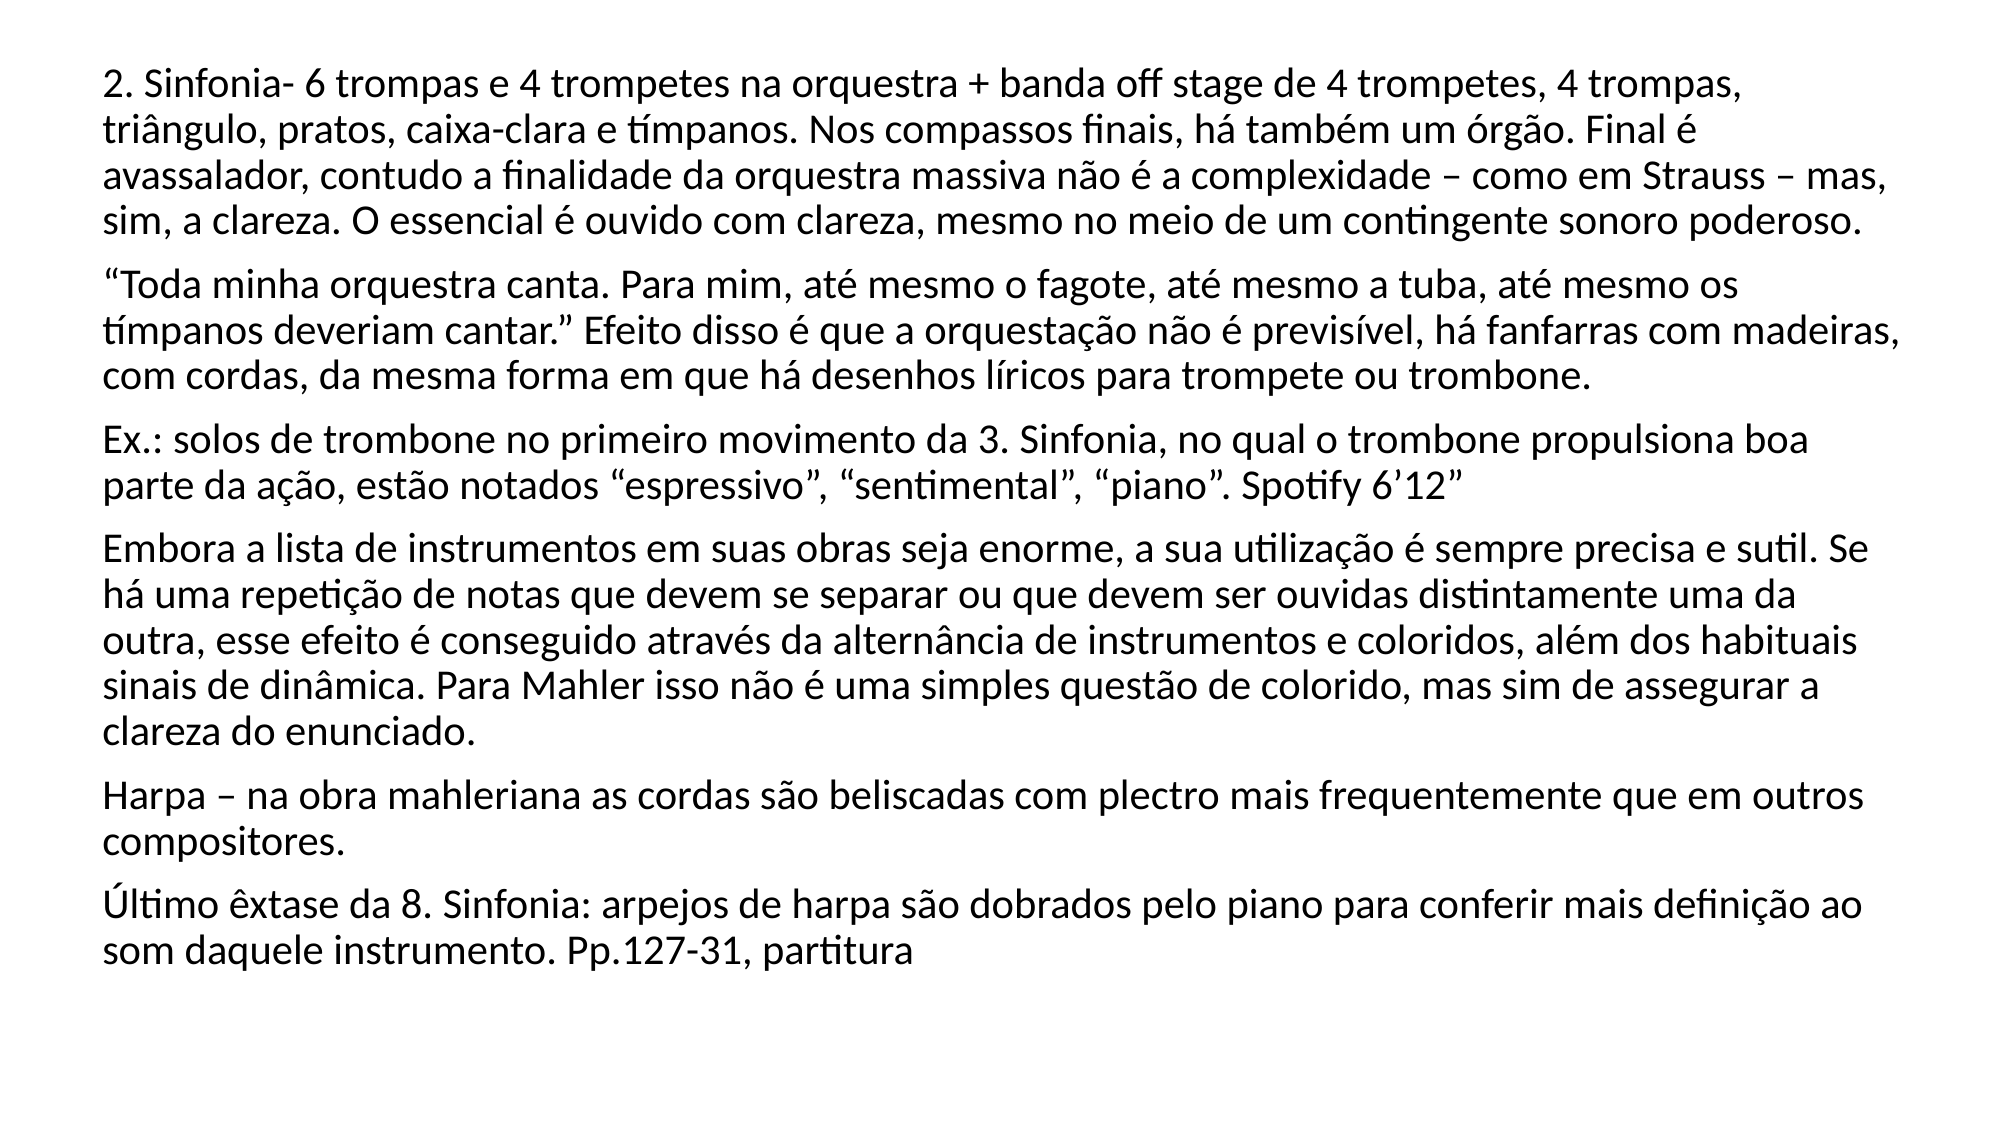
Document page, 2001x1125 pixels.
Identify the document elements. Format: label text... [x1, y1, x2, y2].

subtitle 2. Sinfonia- 6 trompas e 4 trompetes na orquestra + banda off stage de 4 trompetes, 4 trompas, triângulo, pratos, caixa-clara e tímpanos. Nos compassos finais, há também um órgão. Final é avassalador, contudo a finalidade da orquestra massiva não é a complexidade – como em Strauss – mas, sim, a clareza. O essencial é ouvido com clareza, mesmo no meio de um contingente sonoro poderoso. “Toda minha orquestra canta. Para mim, até mesmo o fagote, até mesmo a tuba, até mesmo os tímpanos deveriam cantar.” Efeito disso é que a orquestação não é previsível, há fanfarras com madeiras, com cordas, da mesma forma em que há desenhos líricos para trompete ou trombone. Ex.: solos de trombone no primeiro movimento da 3. Sinfonia, no qual o trombone propulsiona boa parte da ação, estão notados “espressivo”, “sentimental”, “piano”. Spotify 6’12” Embora a lista de instrumentos em suas obras seja enorme, a sua utilização é sempre precisa e sutil. Se há uma repetição de notas que devem se separar ou que devem ser ouvidas distintamente uma da outra, esse efeito é conseguido através da alternância de instrumentos e coloridos, além dos habituais sinais de dinâmica. Para Mahler isso não é uma simples questão de colorido, mas sim de assegurar a clareza do enunciado. Harpa – na obra mahleriana as cordas são beliscadas com plectro mais frequentemente que em outros compositores. Último êxtase da 8. Sinfonia: arpejos de harpa são dobrados pelo piano para conferir mais definição ao som daquele instrumento. Pp.127-31, partitura [87, 53, 1924, 1035]
